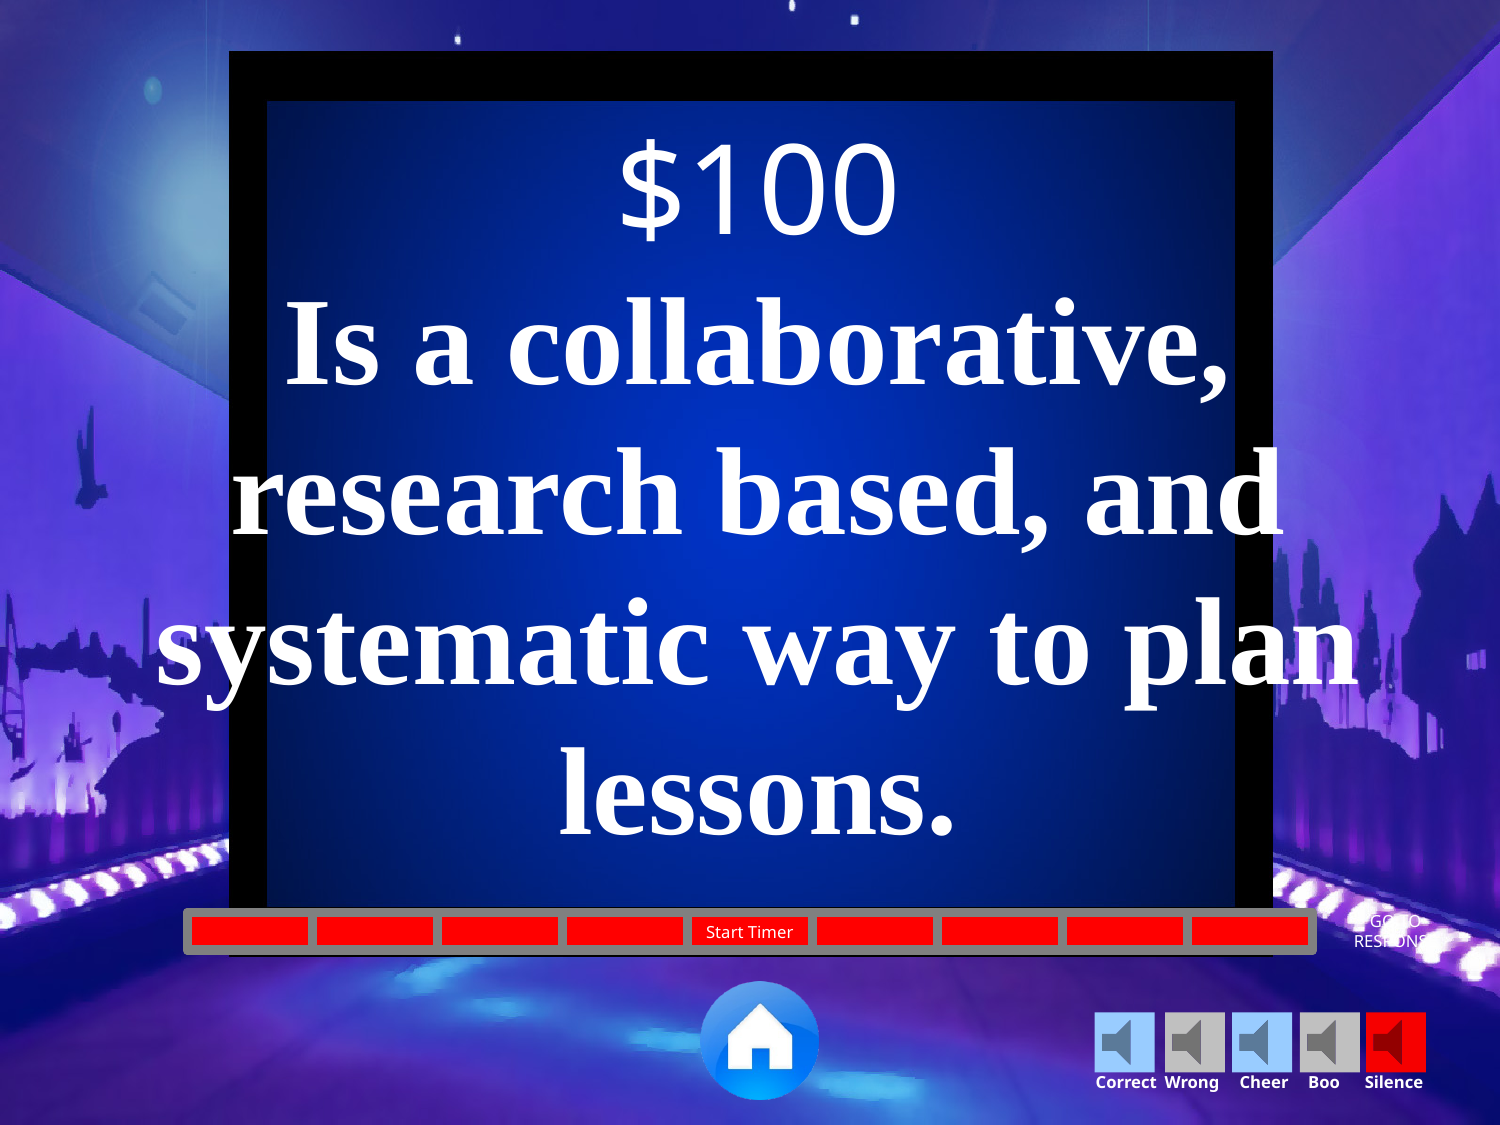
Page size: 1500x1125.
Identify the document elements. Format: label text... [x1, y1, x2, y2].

text_box $100 Is a collaborative, research based, and systematic way to plan lessons. [137, 102, 1379, 868]
picture [0, 0, 1500, 1125]
